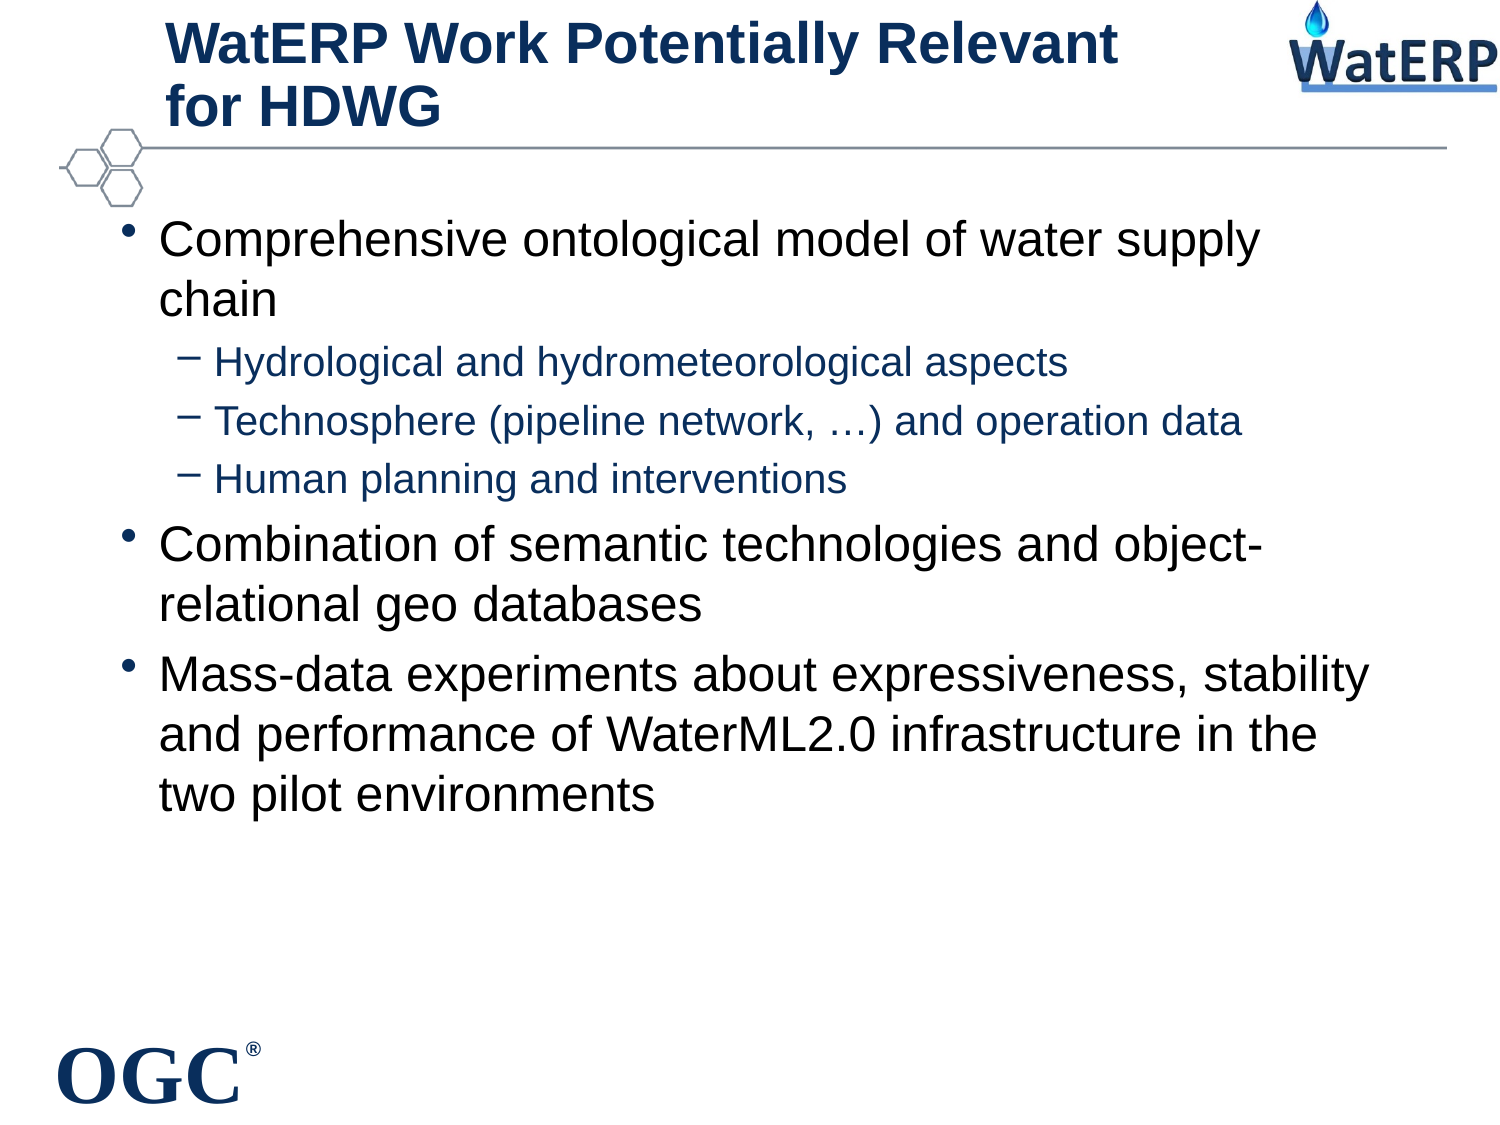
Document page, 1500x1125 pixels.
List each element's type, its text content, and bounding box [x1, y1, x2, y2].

picture [59, 127, 1447, 208]
title WatERP Work Potentially Relevant for HDWG [149, 23, 1282, 130]
picture [1287, 0, 1500, 98]
list Comprehensive ontological model of water supply chain Hydrological and hydrometeorological aspects Technosphere (pipeline network, …) and operation data Human planning and interventions Combination of semantic technologies and object-relational geo databases Mass-data experiments about expressiveness, stability and performance of WaterML2.0 infrastructure in the two pilot environments [105, 199, 1407, 1008]
